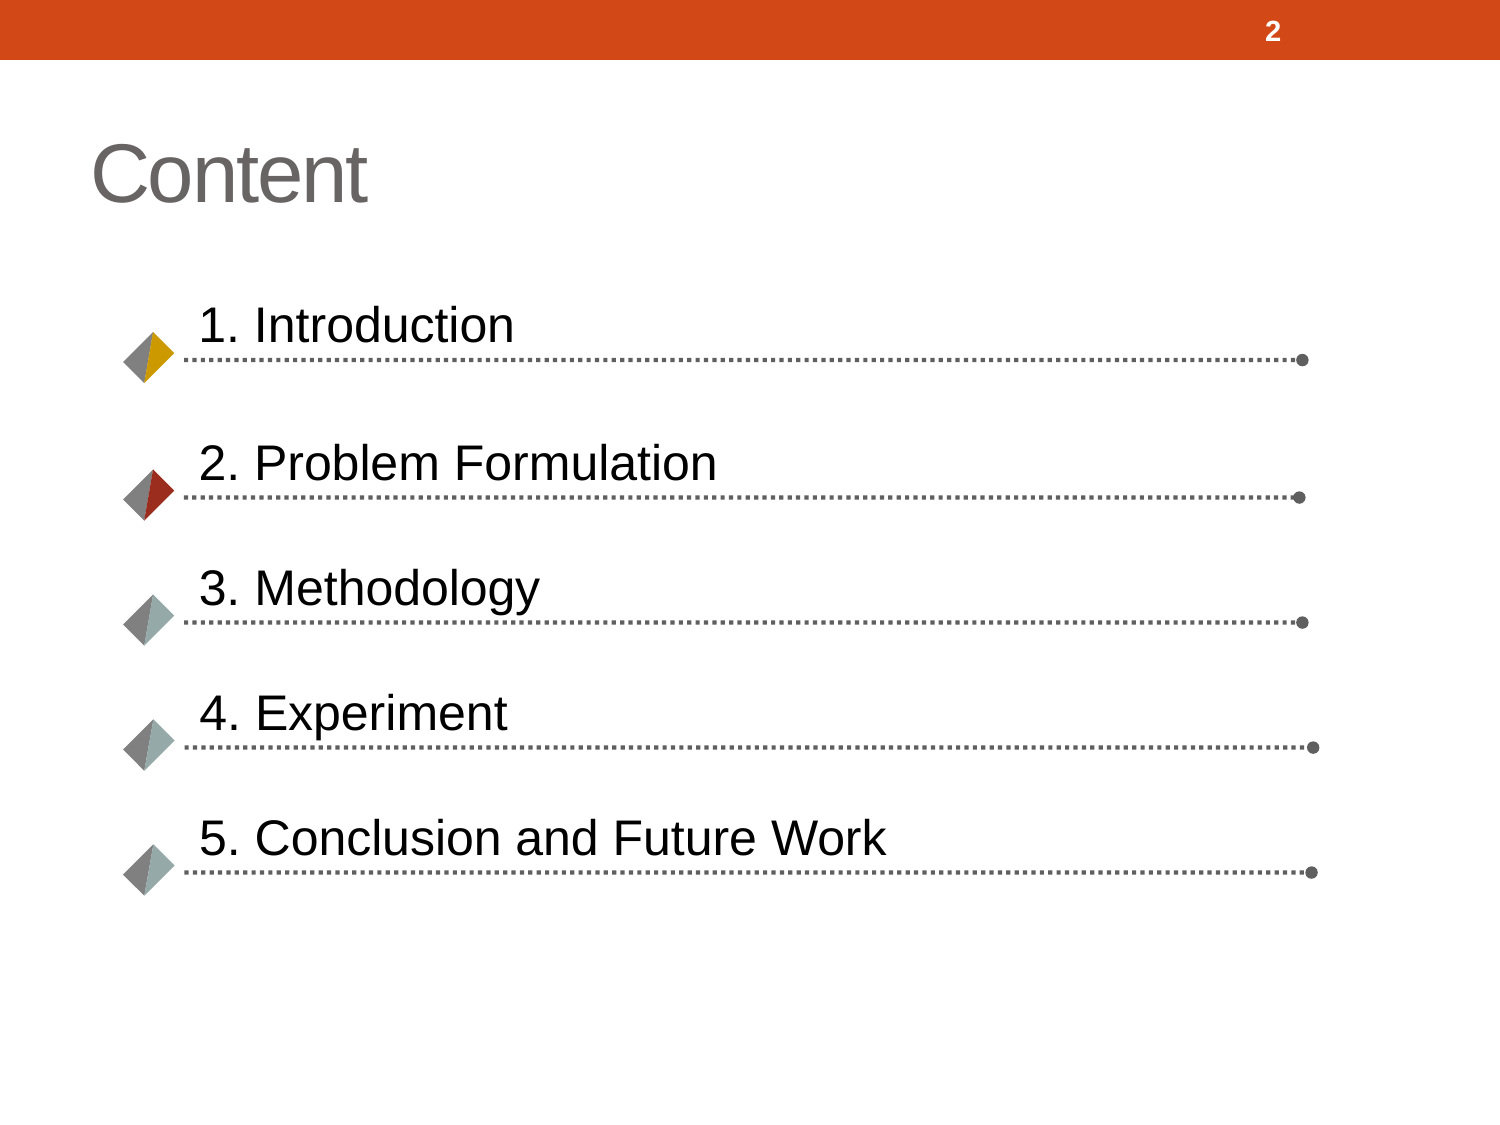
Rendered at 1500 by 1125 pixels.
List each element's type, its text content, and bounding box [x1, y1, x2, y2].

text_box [127, 547, 1316, 636]
slide_number 2 [1250, 3, 1425, 57]
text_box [127, 797, 1341, 886]
title Content [75, 87, 1425, 250]
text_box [127, 672, 1328, 761]
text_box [127, 285, 1303, 373]
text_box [127, 422, 1328, 511]
